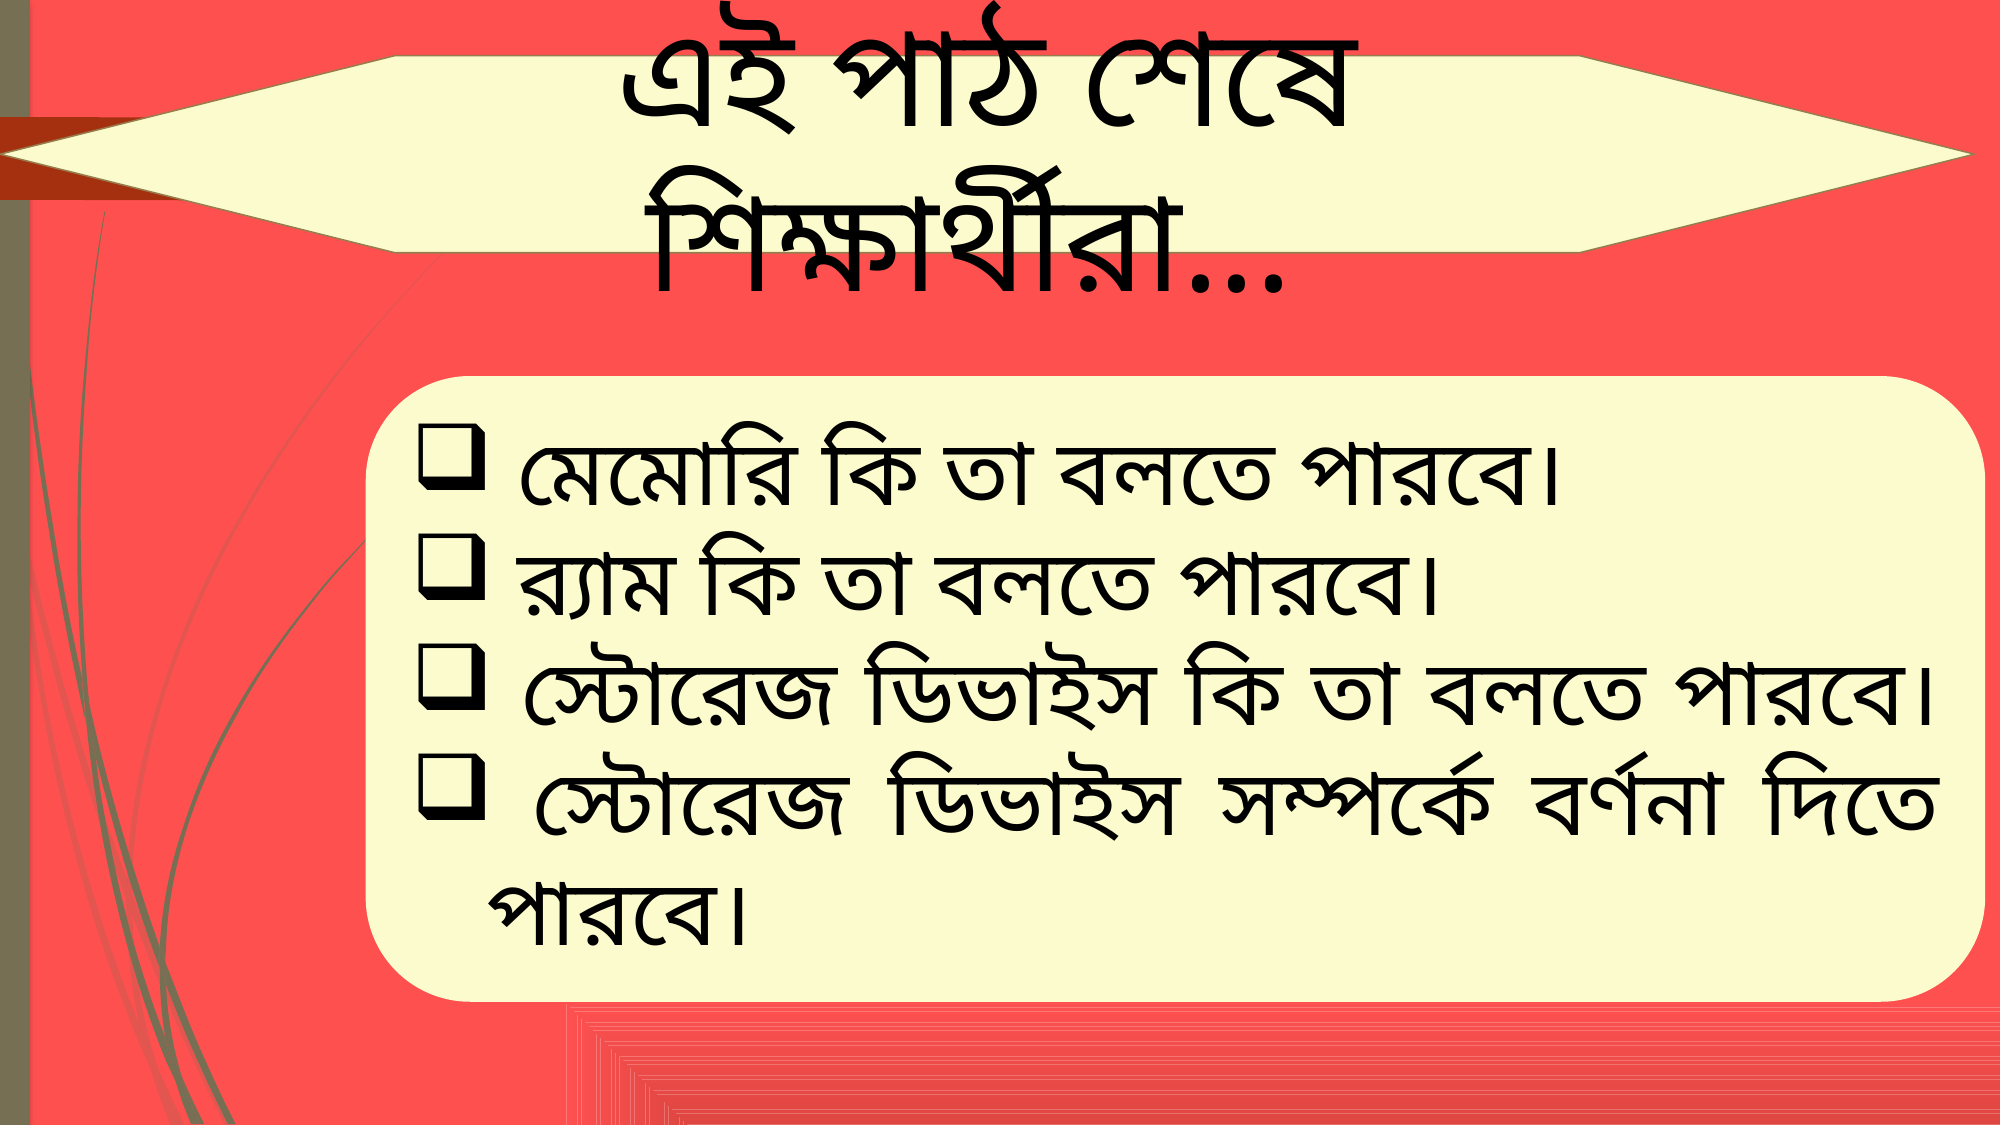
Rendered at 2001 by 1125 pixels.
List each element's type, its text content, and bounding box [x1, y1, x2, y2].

text_box মেমোরি কি তা বলতে পারবে। র‍্যাম কি তা বলতে পারবে। স্টোরেজ ডিভাইস কি তা বলতে পারবে। স্টোরেজ ডিভাইস সম্পর্কে বর্ণনা দিতে পারবে। [365, 376, 1986, 1002]
text_box এই পাঠ শেষে শিক্ষার্থীরা... [0, 54, 1976, 254]
